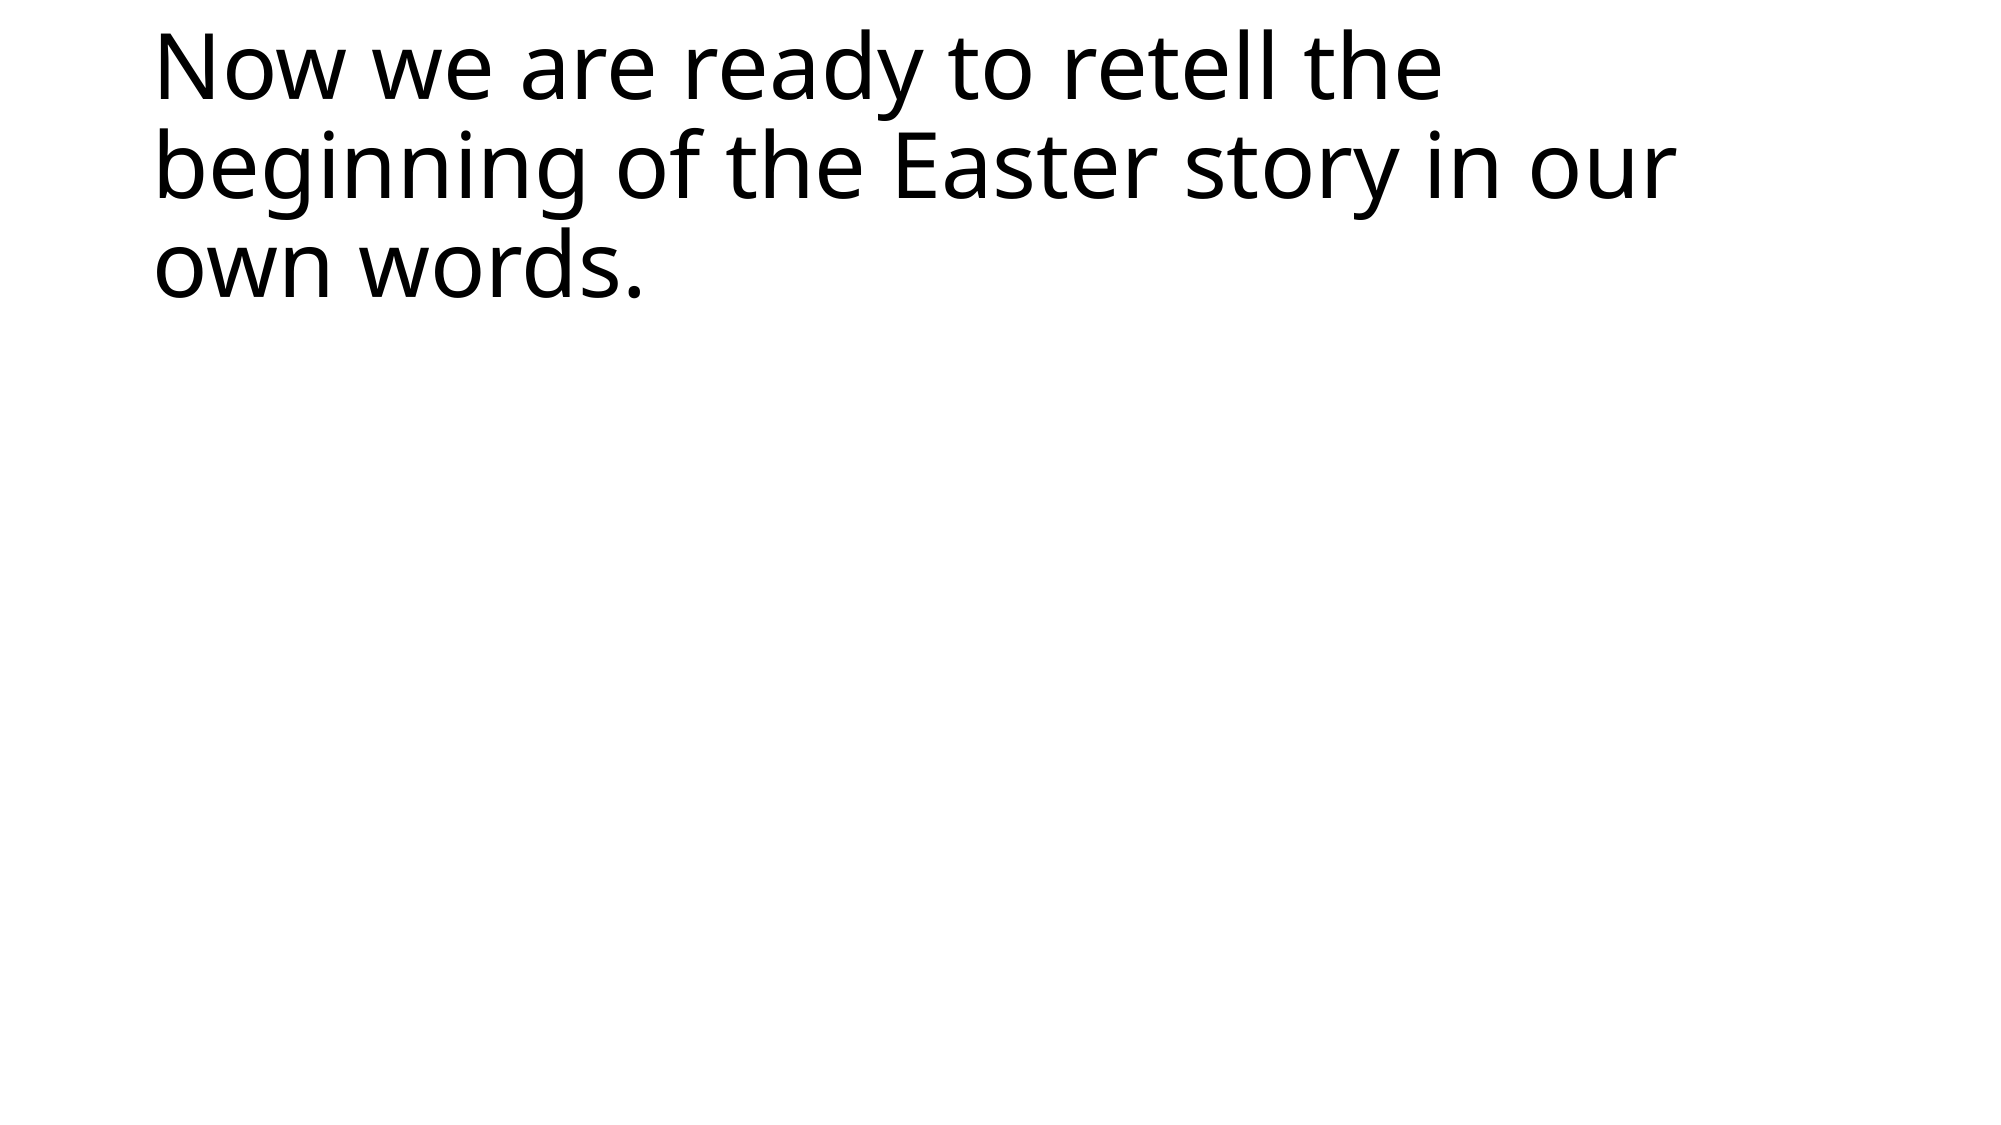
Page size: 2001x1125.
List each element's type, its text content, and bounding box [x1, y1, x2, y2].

title Now we are ready to retell the beginning of the Easter story in our own words. [137, 59, 1863, 278]
